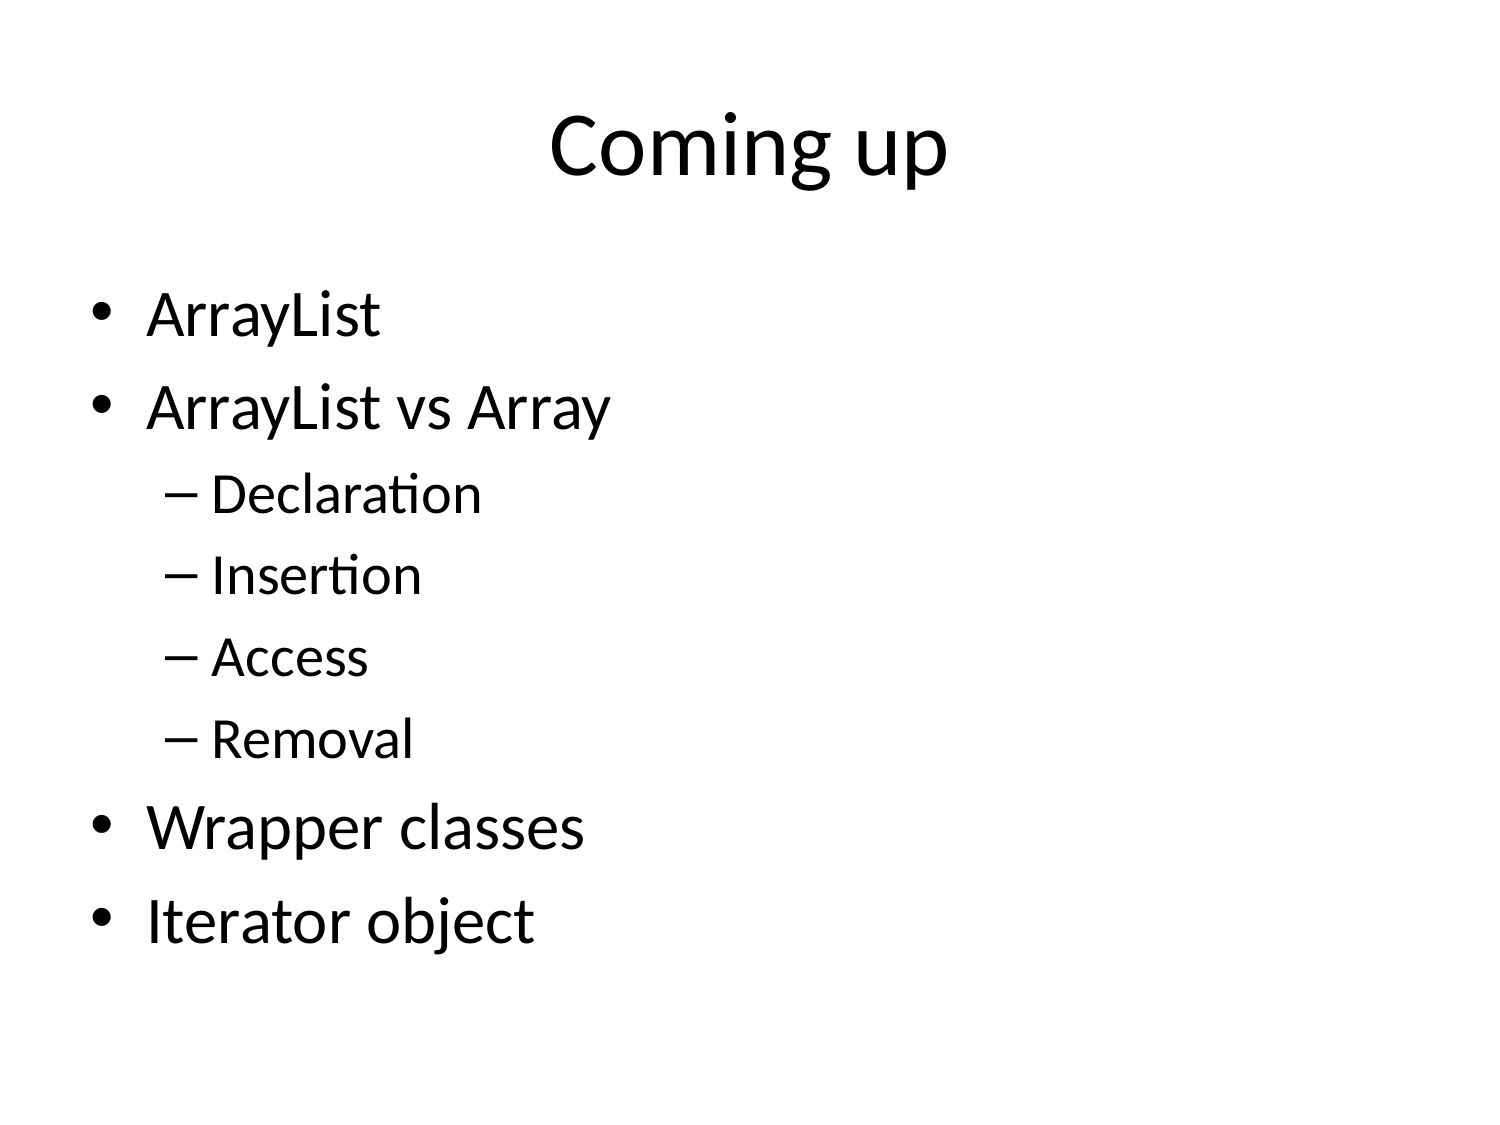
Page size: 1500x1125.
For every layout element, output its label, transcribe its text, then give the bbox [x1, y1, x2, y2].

title Coming up [75, 45, 1425, 233]
list ArrayList ArrayList vs Array Declaration Insertion Access Removal Wrapper classes Iterator object [75, 262, 1425, 1005]
